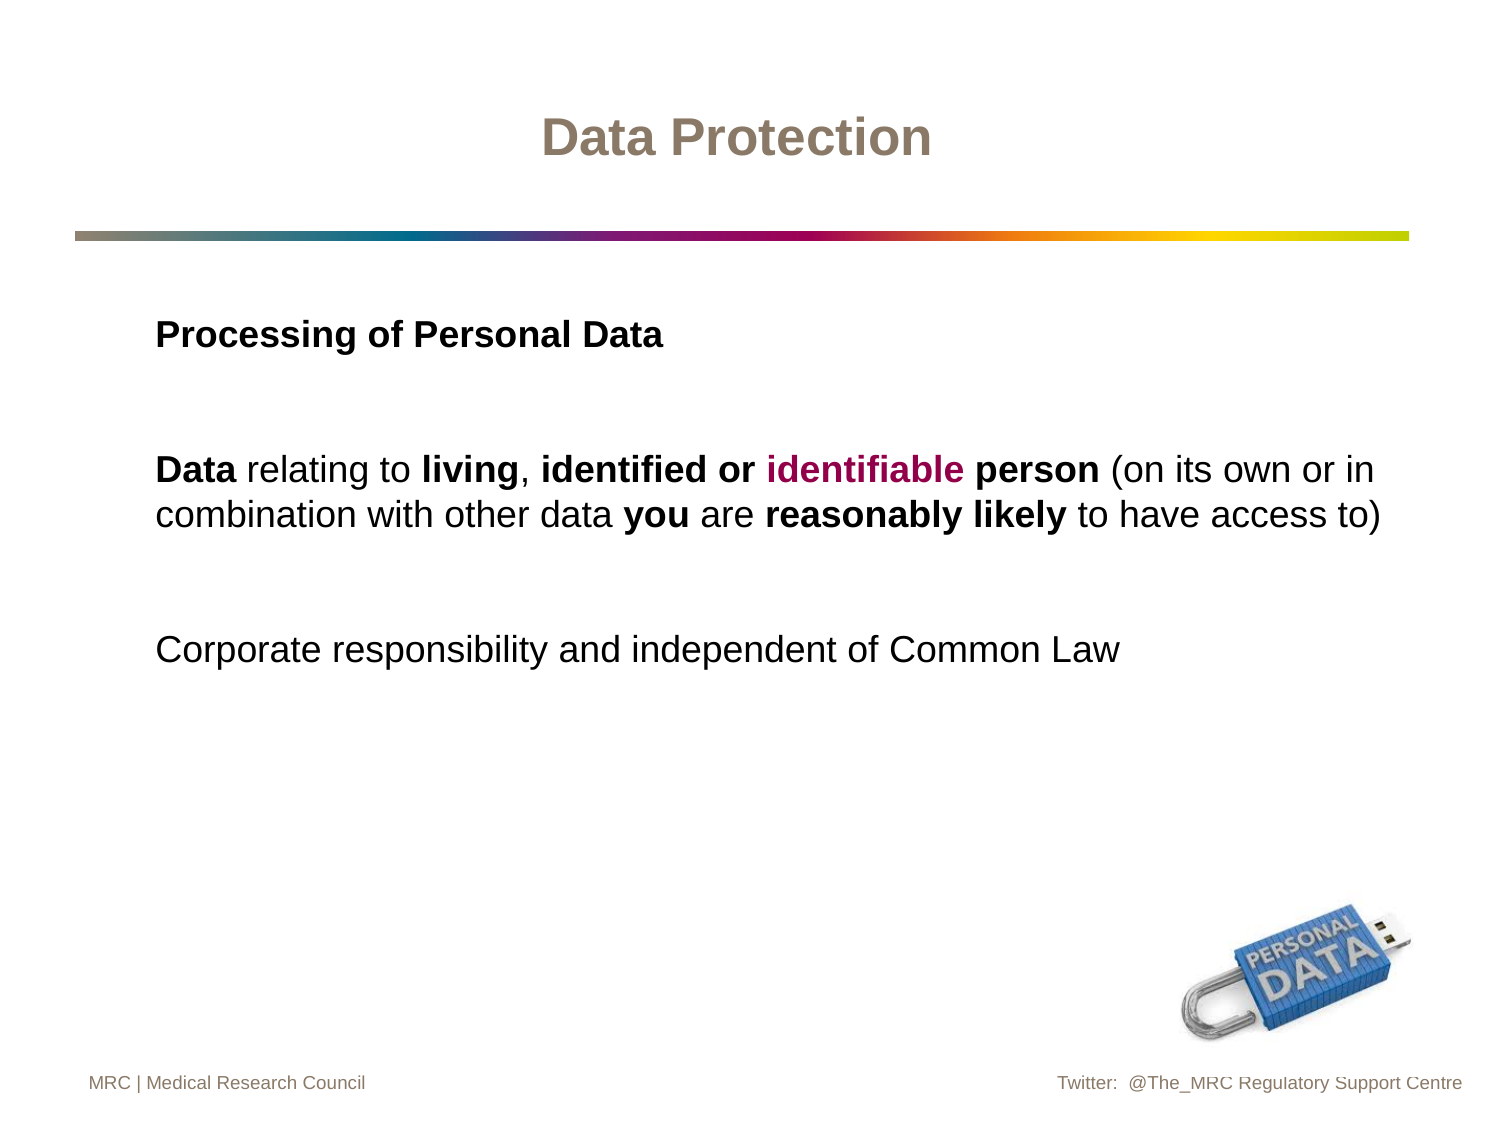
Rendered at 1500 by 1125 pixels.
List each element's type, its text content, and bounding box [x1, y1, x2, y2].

picture [1162, 874, 1433, 1078]
title Data Protection [526, 67, 974, 201]
text_box Processing of Personal Data Data relating to living, identified or identifiable person (on its own or in combination with other data you are reasonably likely to have access to) Corporate responsibility and independent of Common Law [140, 302, 1412, 678]
